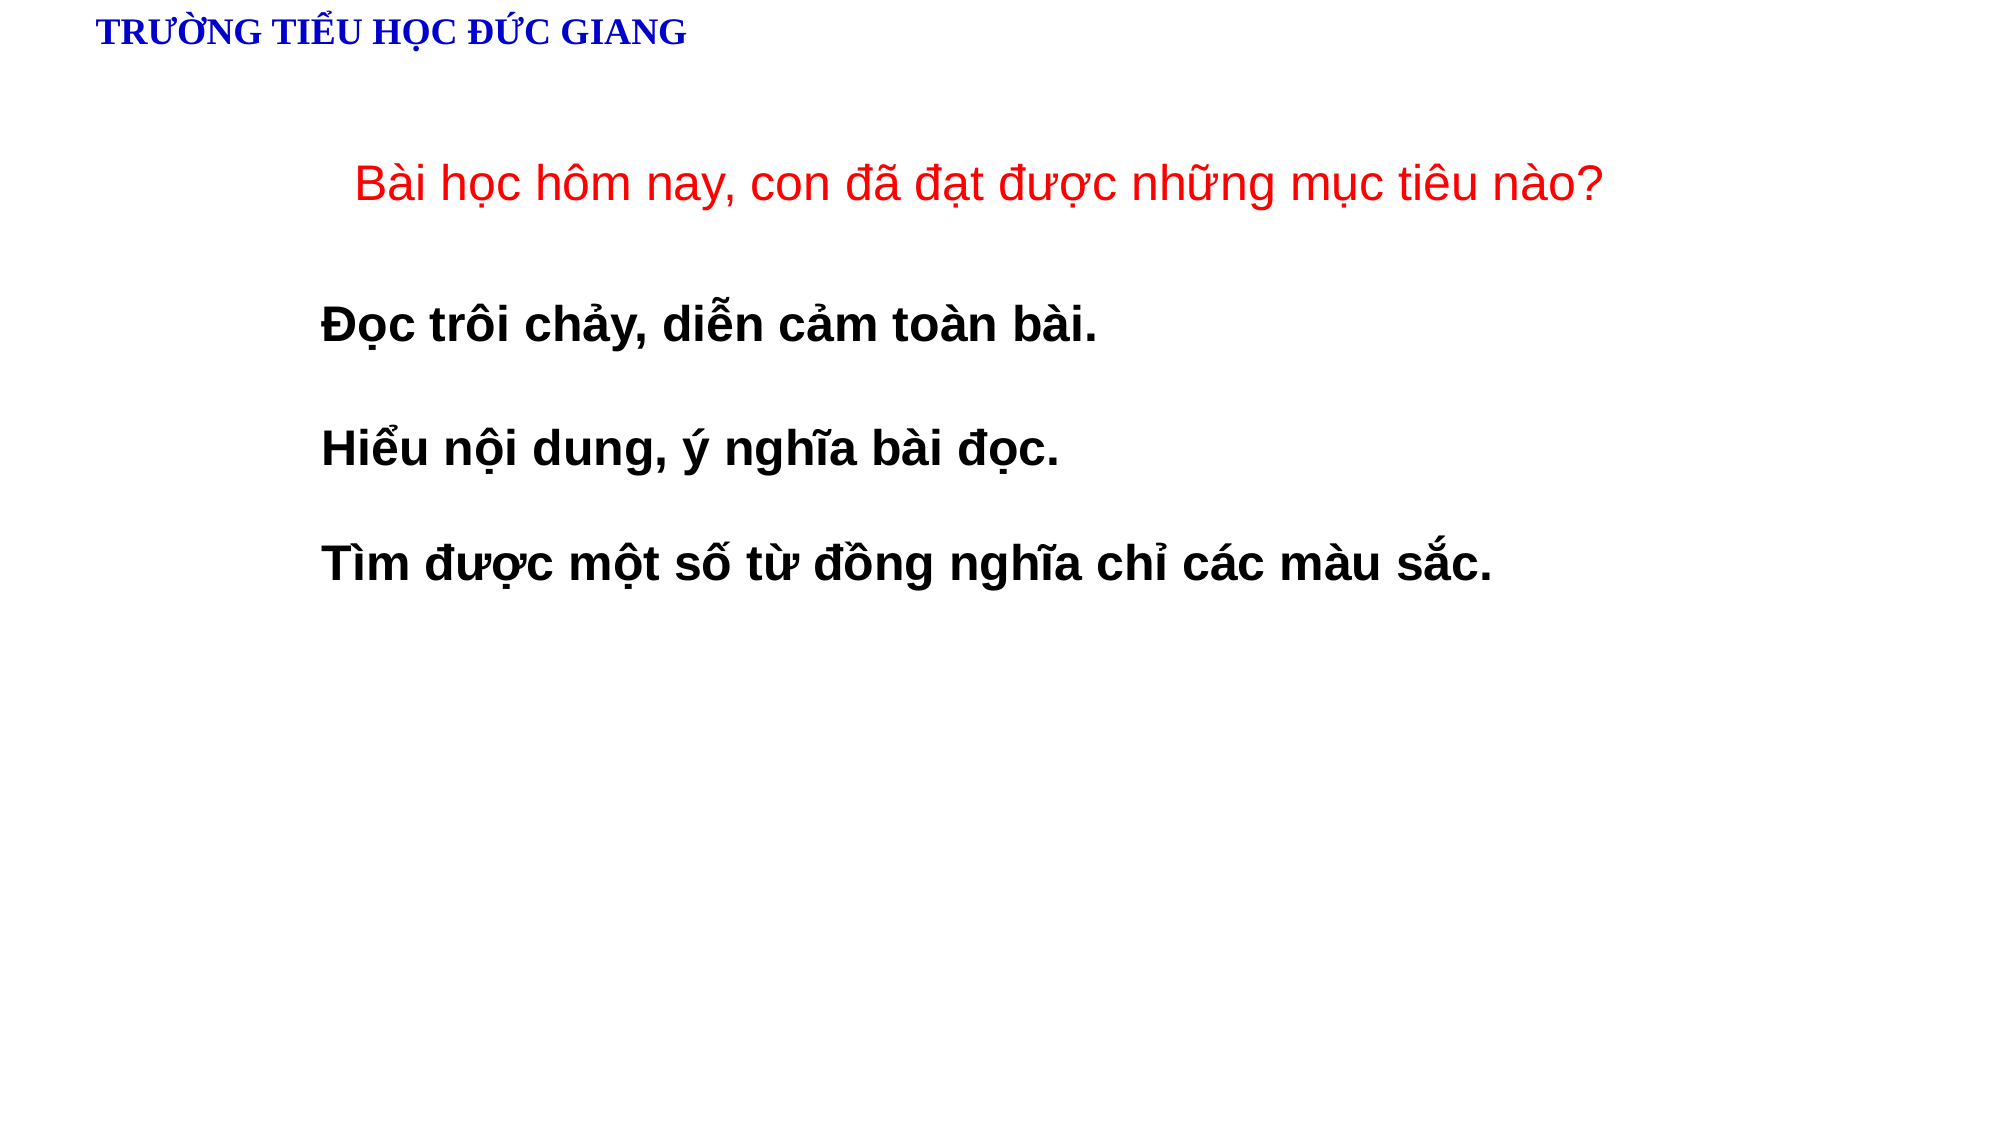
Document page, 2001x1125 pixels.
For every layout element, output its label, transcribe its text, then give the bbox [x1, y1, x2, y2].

text_box Bài học hôm nay, con đã đạt được những mục tiêu nào? [177, 143, 1782, 218]
text_box Tìm được một số từ đồng nghĩa chỉ các màu sắc. [306, 523, 1544, 643]
text_box Hiểu nội dung, ý nghĩa bài đọc. [306, 408, 1212, 484]
text_box TRƯỜNG TIỂU HỌC ĐỨC GIANG [80, 0, 709, 105]
text_box Đọc trôi chảy, diễn cảm toàn bài. [306, 283, 1600, 359]
